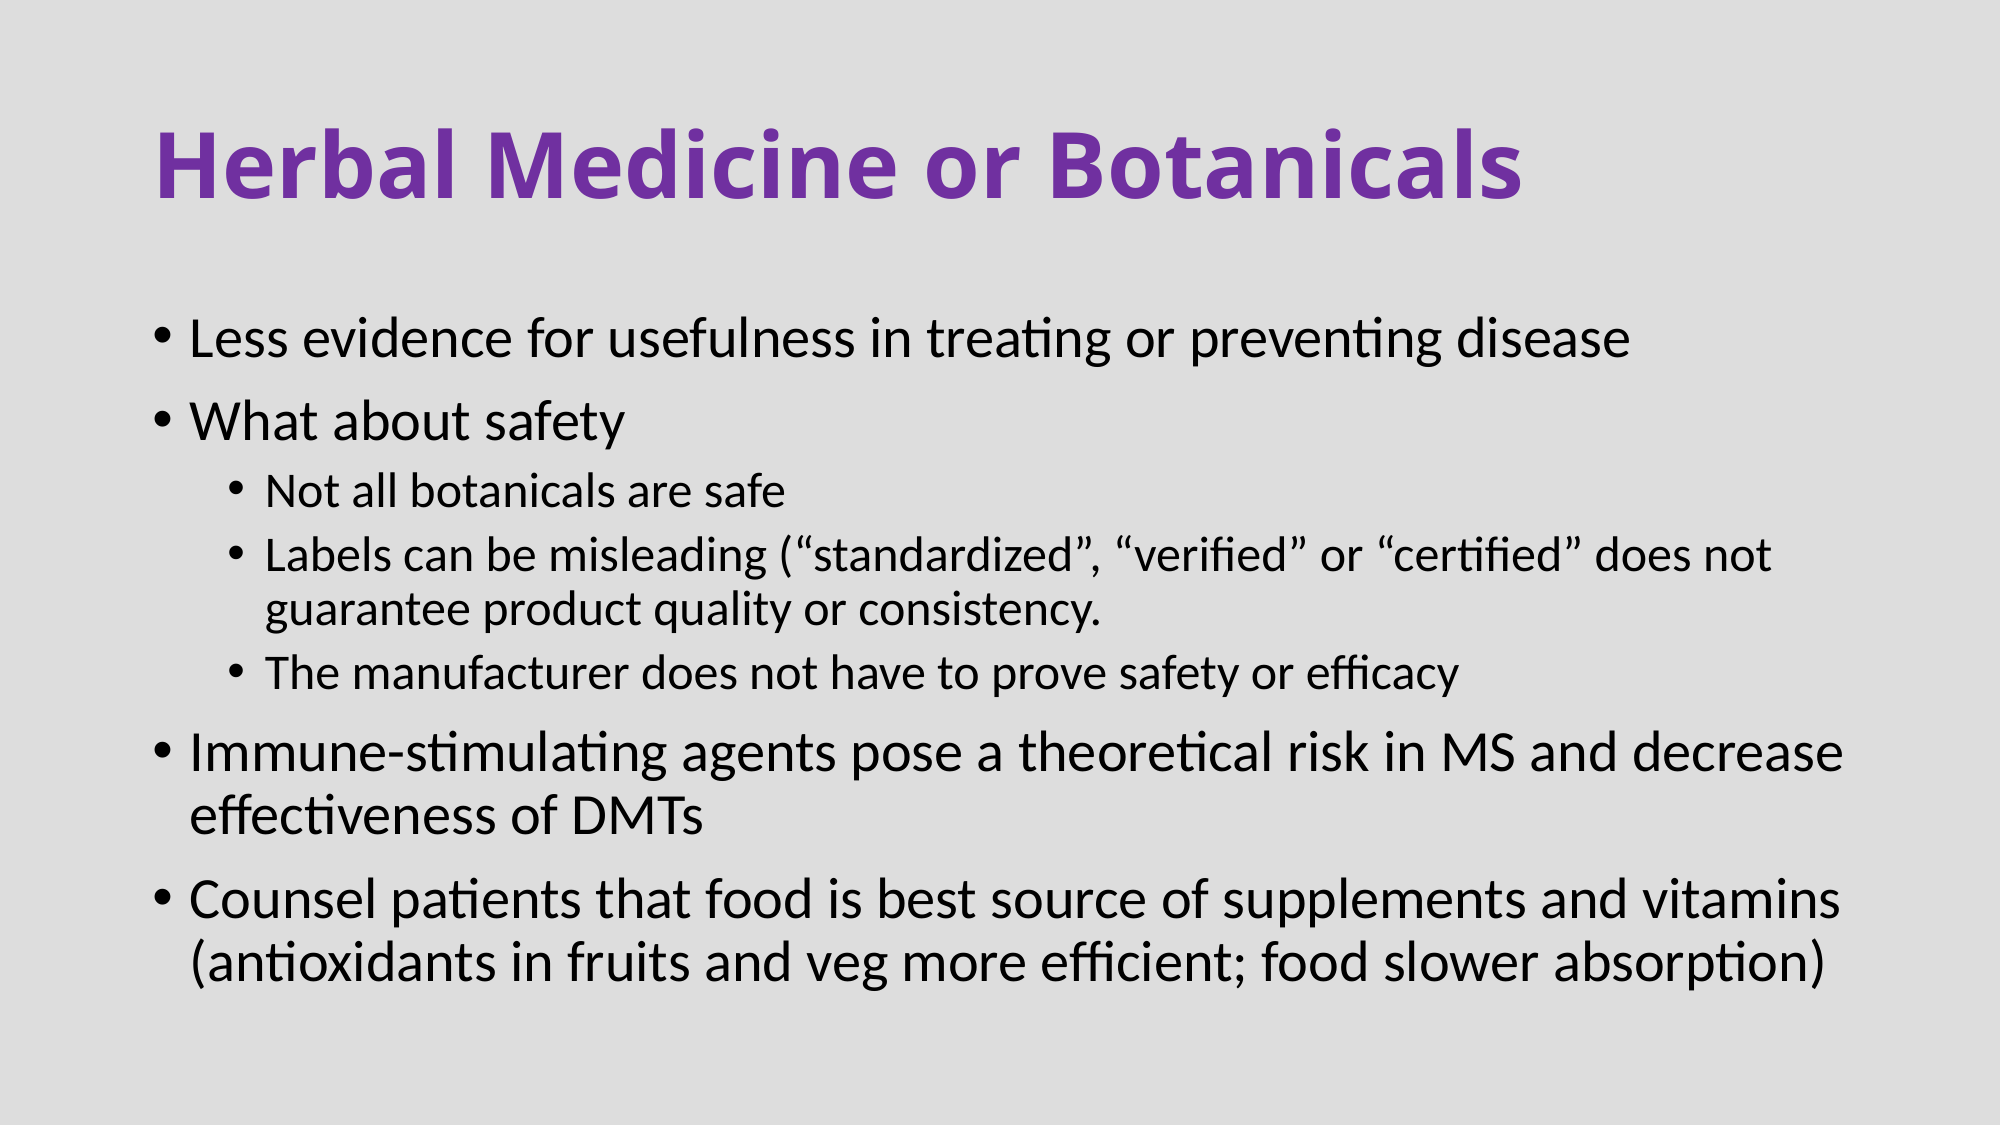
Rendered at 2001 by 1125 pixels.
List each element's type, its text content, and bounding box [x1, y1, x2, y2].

list Less evidence for usefulness in treating or preventing disease What about safety Not all botanicals are safe Labels can be misleading (“standardized”, “verified” or “certified” does not guarantee product quality or consistency. The manufacturer does not have to prove safety or efficacy Immune-stimulating agents pose a theoretical risk in MS and decrease effectiveness of DMTs Counsel patients that food is best source of supplements and vitamins (antioxidants in fruits and veg more efficient; food slower absorption) [137, 299, 1863, 1014]
title Herbal Medicine or Botanicals [137, 59, 1863, 278]
